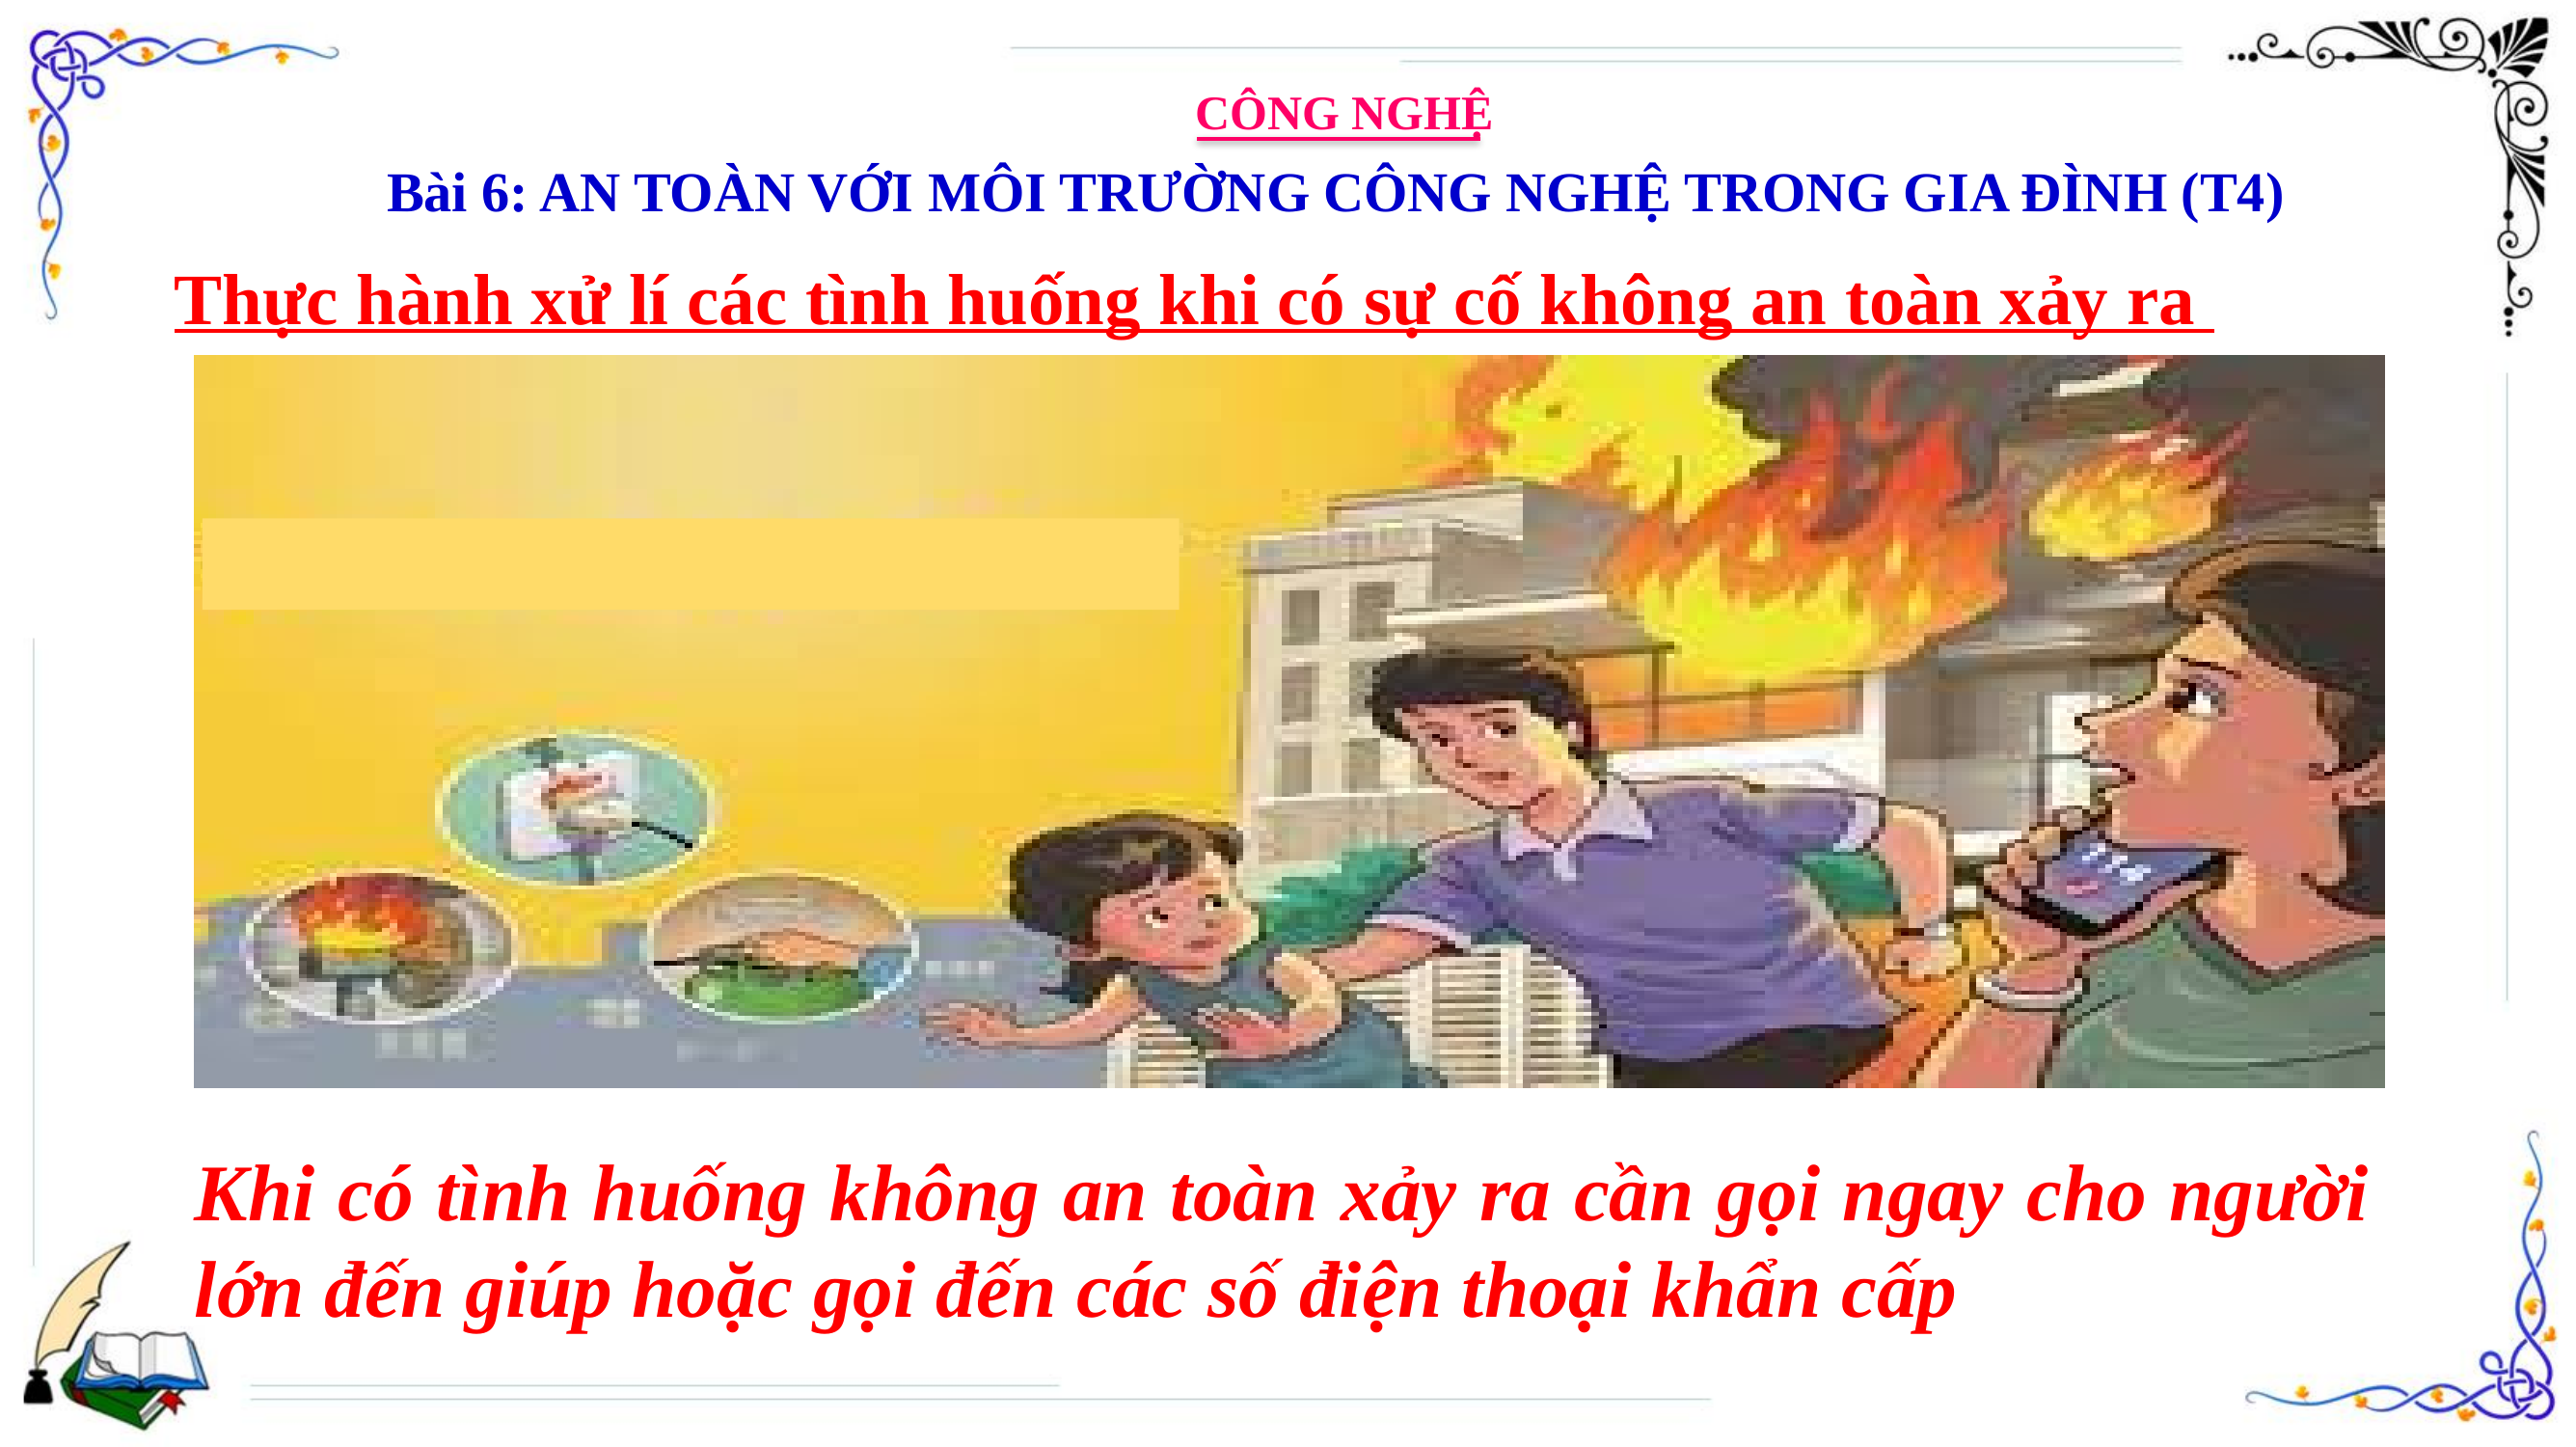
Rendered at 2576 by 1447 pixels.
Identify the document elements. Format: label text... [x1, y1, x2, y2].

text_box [1179, 73, 1510, 148]
text_box Thực hành xử lí các tình huống khi có sự cố không an toàn xảy ra [151, 240, 2446, 351]
text_box Khi có tình huống không an toàn xảy ra cần gọi ngay cho người lớn đến giúp hoặc gọi đến các số điện thoại khẩn cấp [180, 1133, 2385, 1341]
picture [0, 0, 2576, 1447]
text_box Bài 6: AN TOÀN VỚI MÔI TRƯỜNG CÔNG NGHỆ TRONG GIA ĐÌNH (T4) [286, 144, 2385, 235]
